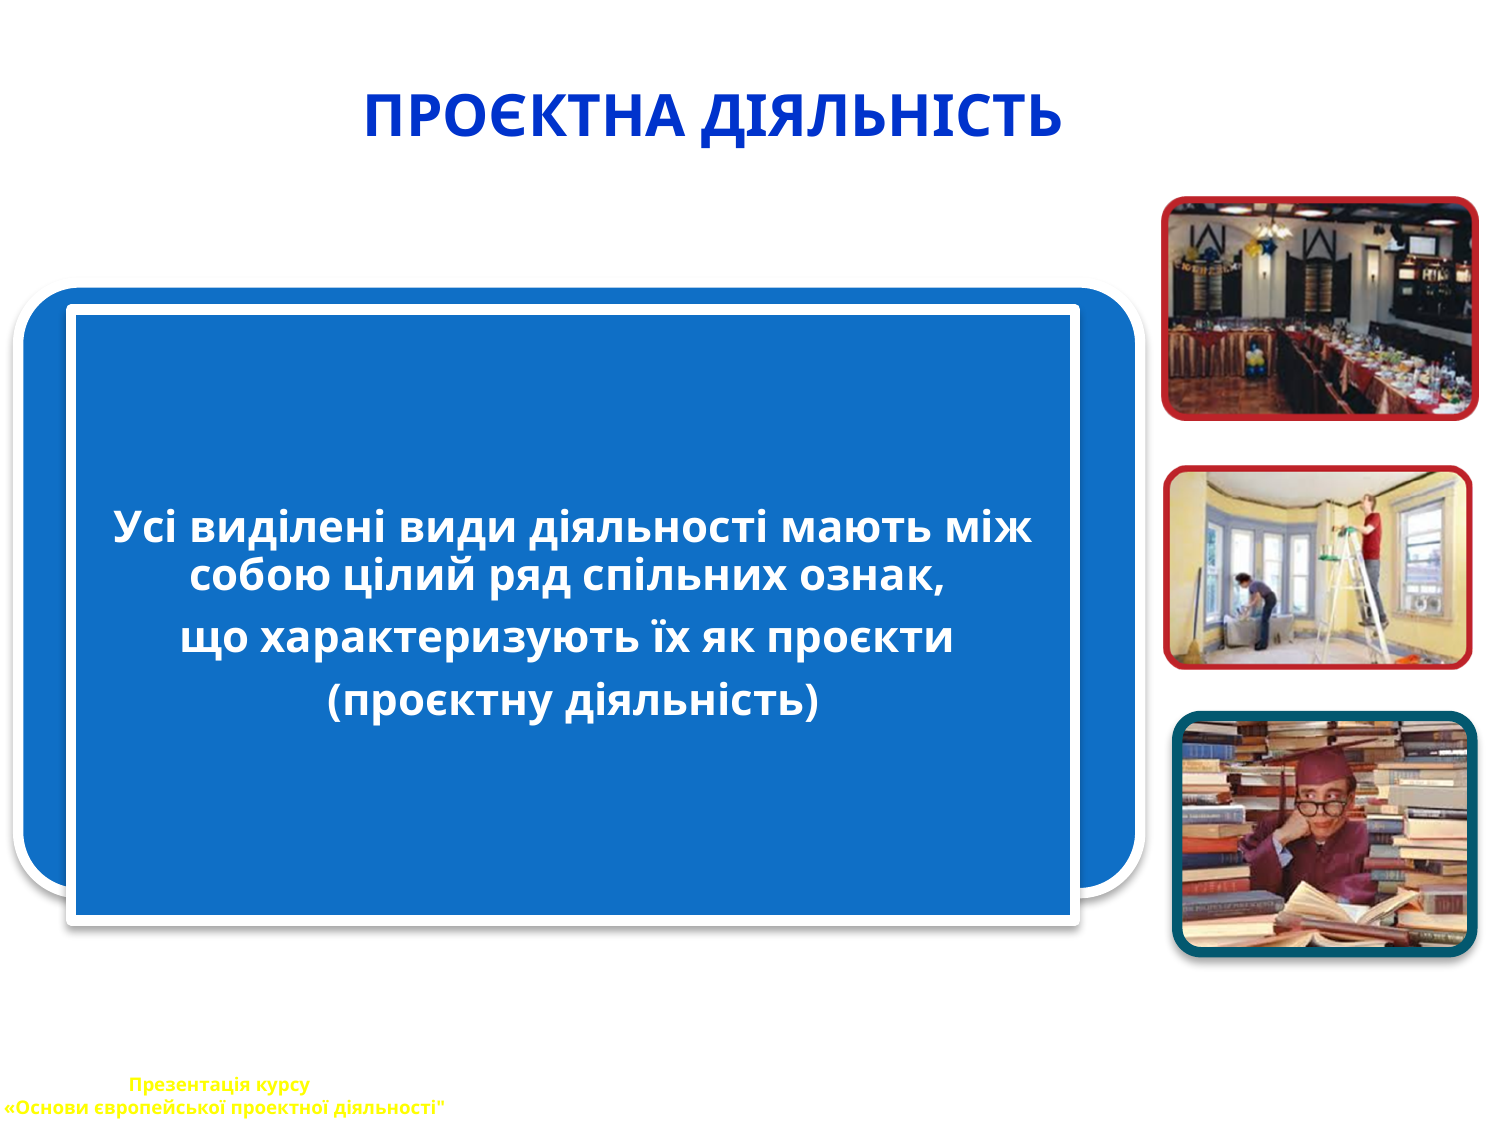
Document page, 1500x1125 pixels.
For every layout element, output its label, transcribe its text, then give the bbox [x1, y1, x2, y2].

footer Презентація курсу «Основи європейської проектної діяльності" [0, 1065, 783, 1125]
text_box [1172, 710, 1478, 958]
title ПРОЄКТНА ДІЯЛЬНІСТЬ [95, 19, 1331, 207]
picture [1163, 464, 1474, 670]
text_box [17, 282, 1141, 921]
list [1161, 195, 1479, 421]
